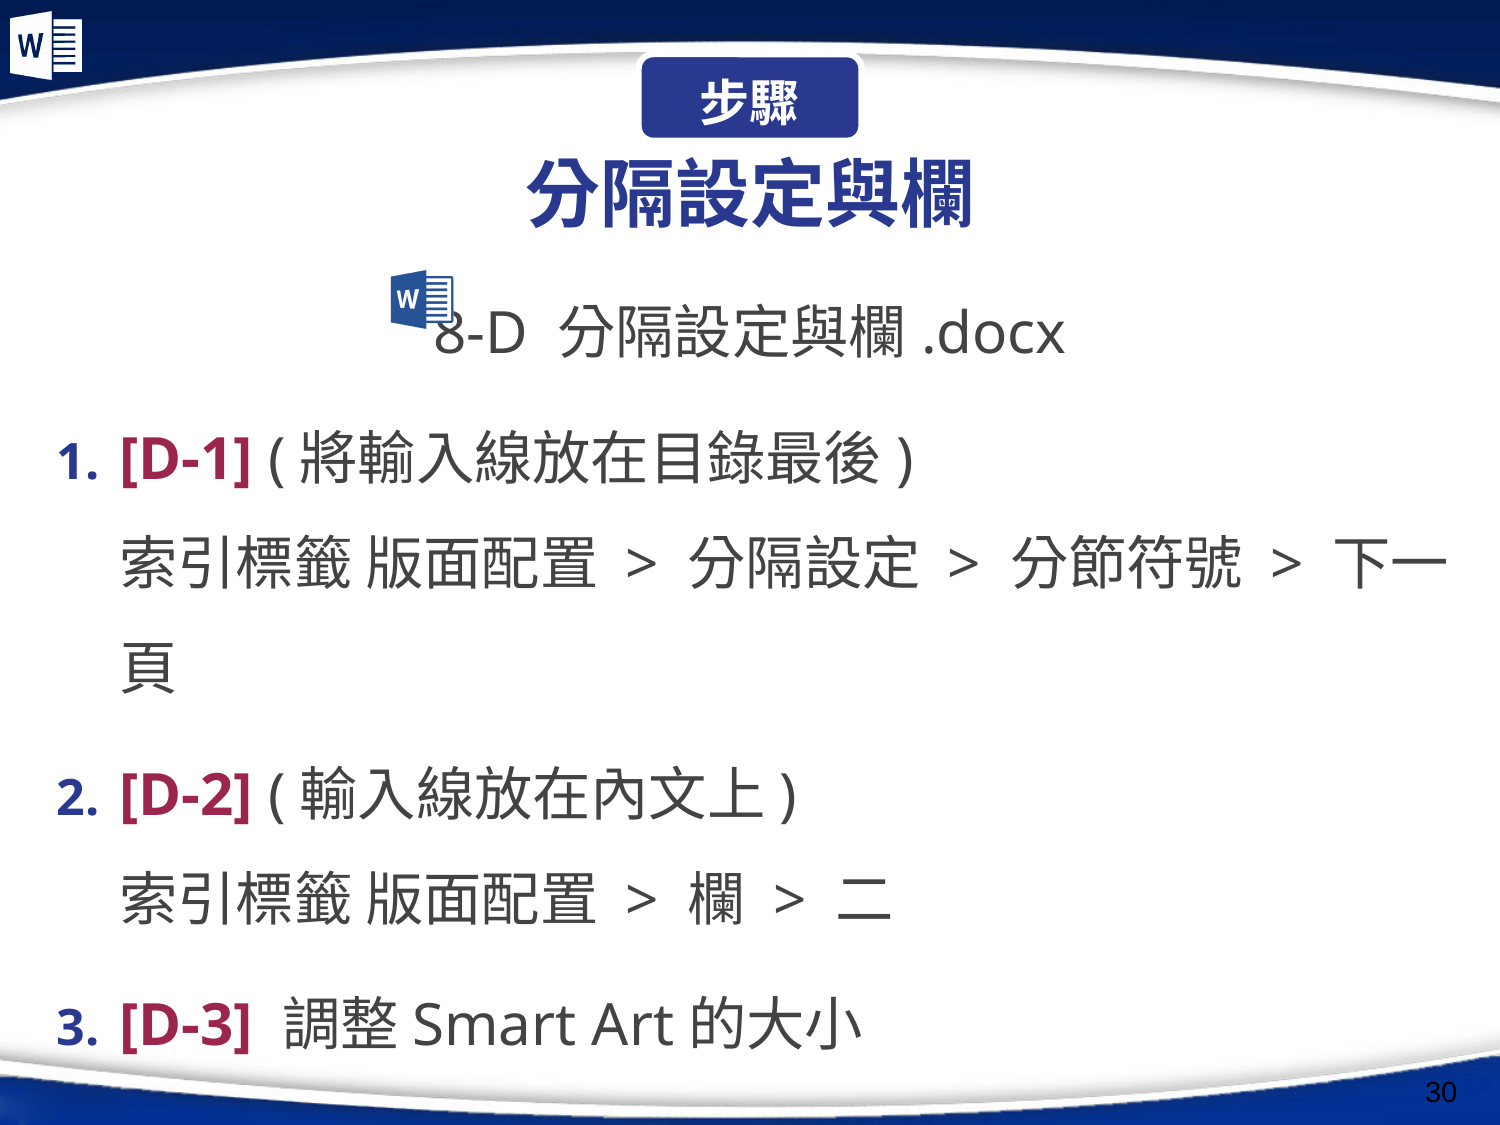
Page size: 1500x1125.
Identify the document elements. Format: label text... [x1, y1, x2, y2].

subtitle 步驟 [650, 71, 850, 124]
slide_number ‹#› [1410, 1056, 1500, 1125]
title 分隔設定與欄 [51, 136, 1449, 245]
list 8-D 分隔設定與欄.docx [D-1] (將輸入線放在目錄最後) 索引標籤 版面配置 > 分隔設定 > 分節符號 > 下一頁 [D-2] (輸入線放在內文上) 索引標籤 版面配置 > 欄 > 二 [D-3] 調整Smart Art的大小 [29, 245, 1471, 976]
text_box [638, 54, 862, 141]
picture [0, 0, 1500, 1125]
